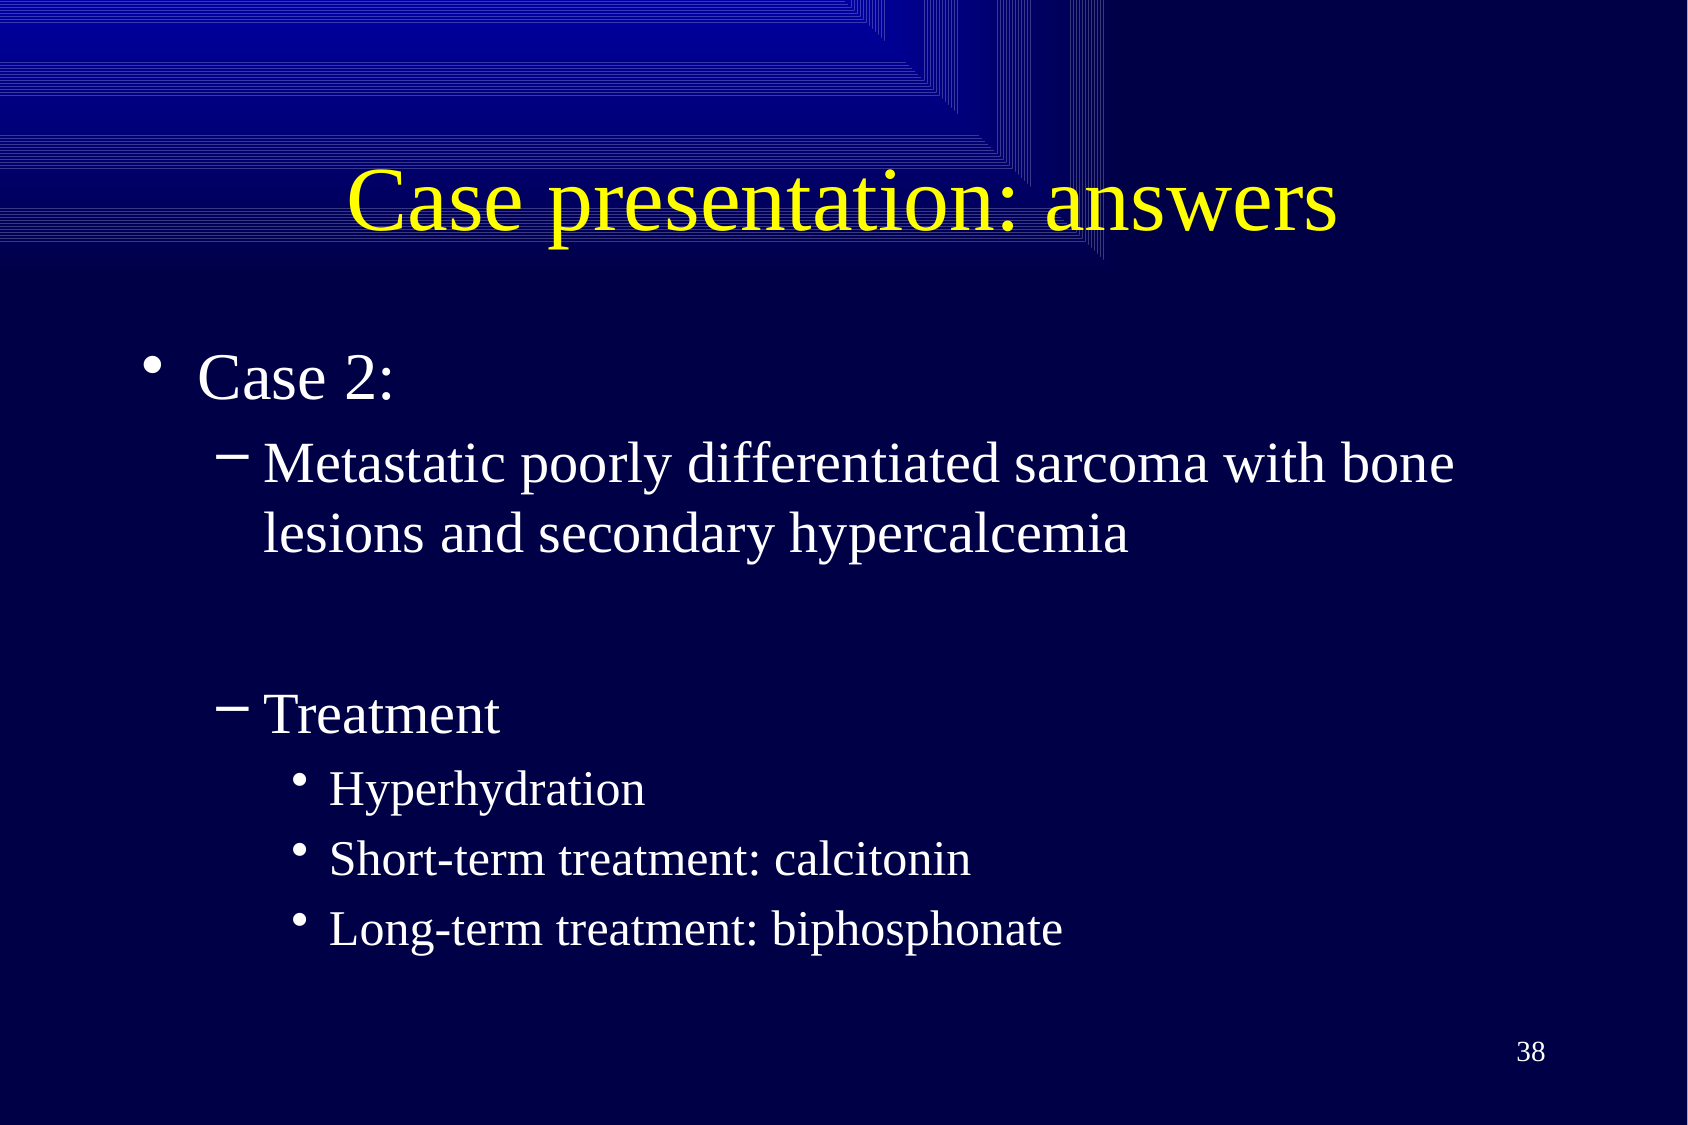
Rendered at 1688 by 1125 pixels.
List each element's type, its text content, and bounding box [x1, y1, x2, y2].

slide_number 38 [1209, 1024, 1562, 1101]
list Case 2: Metastatic poorly differentiated sarcoma with bone lesions and secondary hypercalcemia Treatment Hyperhydration Short-term treatment: calcitonin Long-term treatment: biphosphonate [126, 324, 1561, 1000]
title Case presentation: answers [126, 99, 1561, 288]
